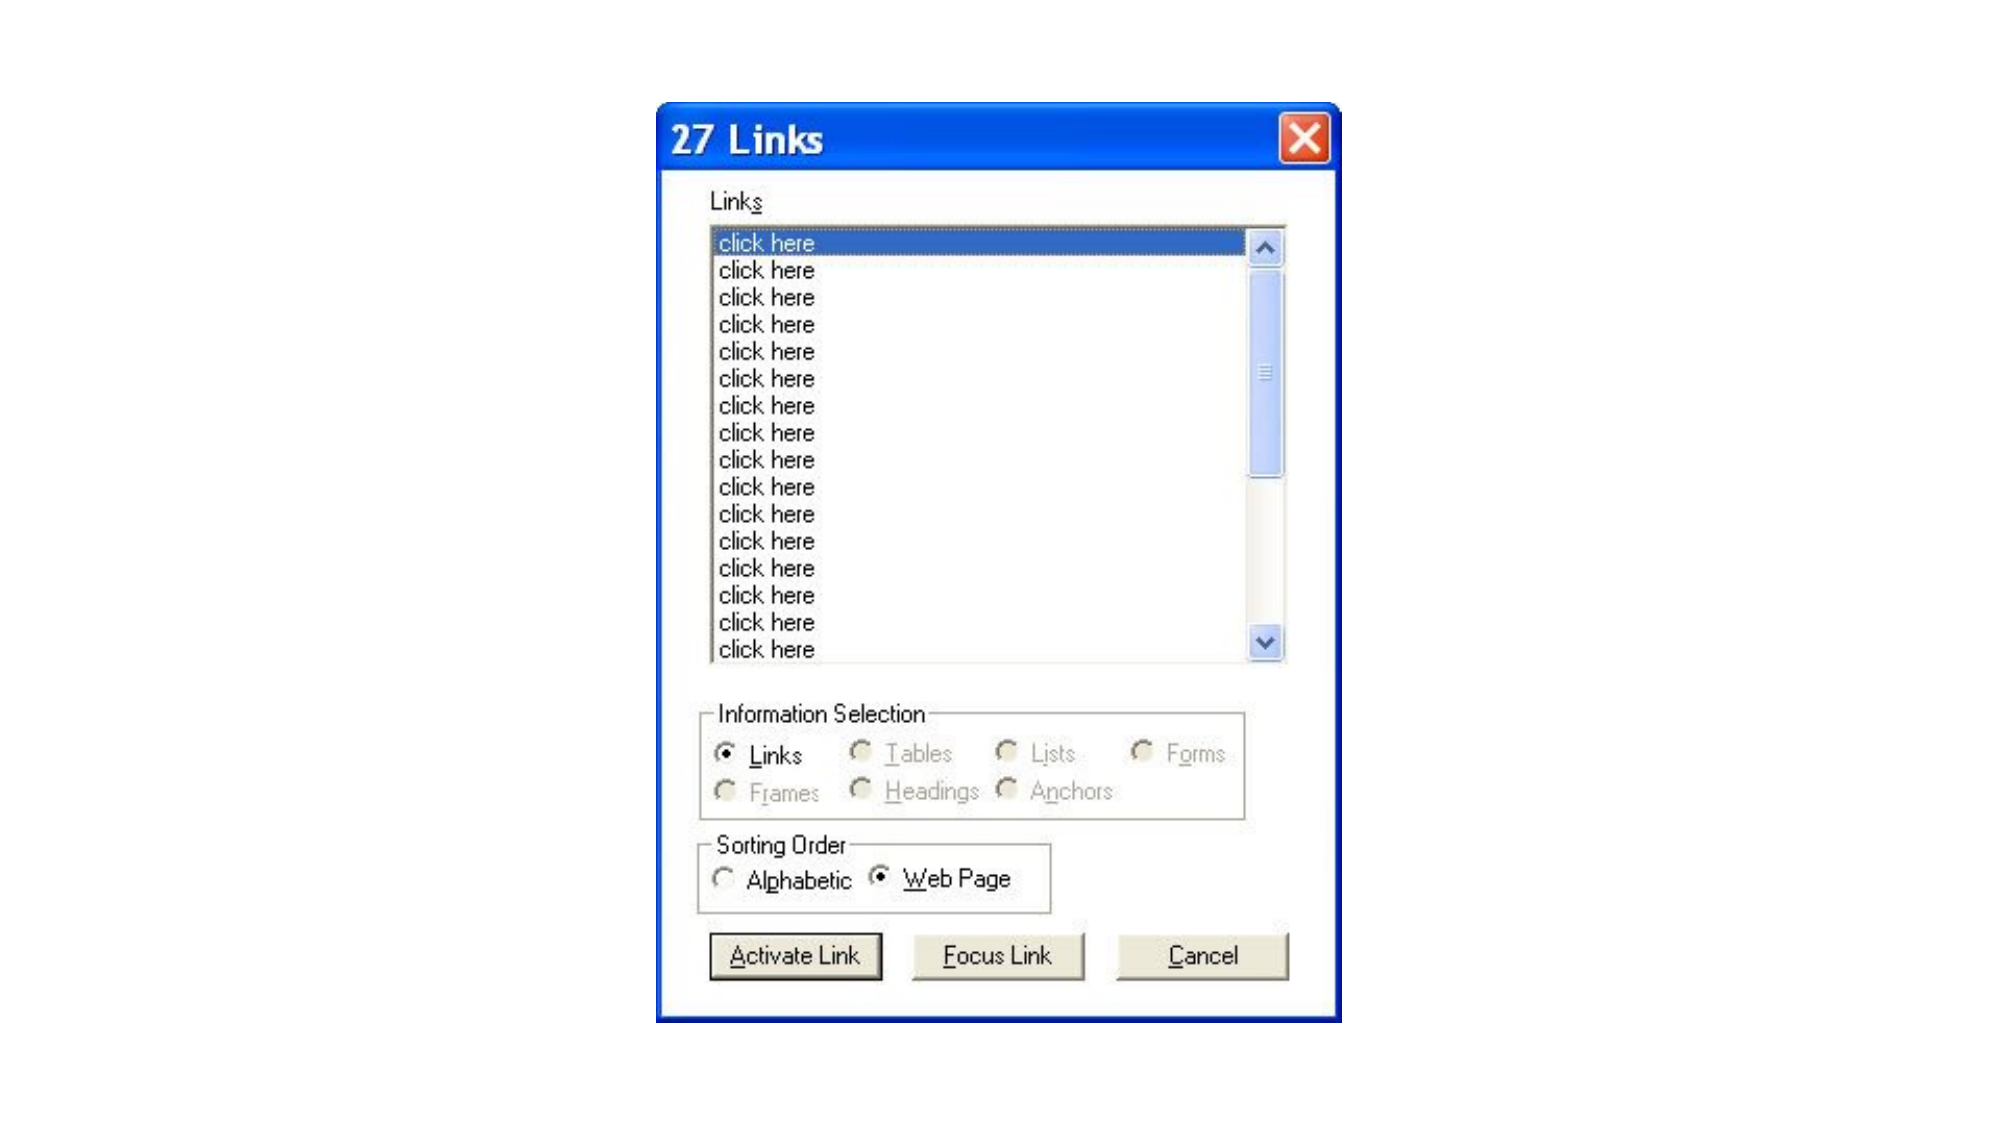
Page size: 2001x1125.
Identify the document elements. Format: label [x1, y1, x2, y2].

picture [656, 102, 1342, 1023]
